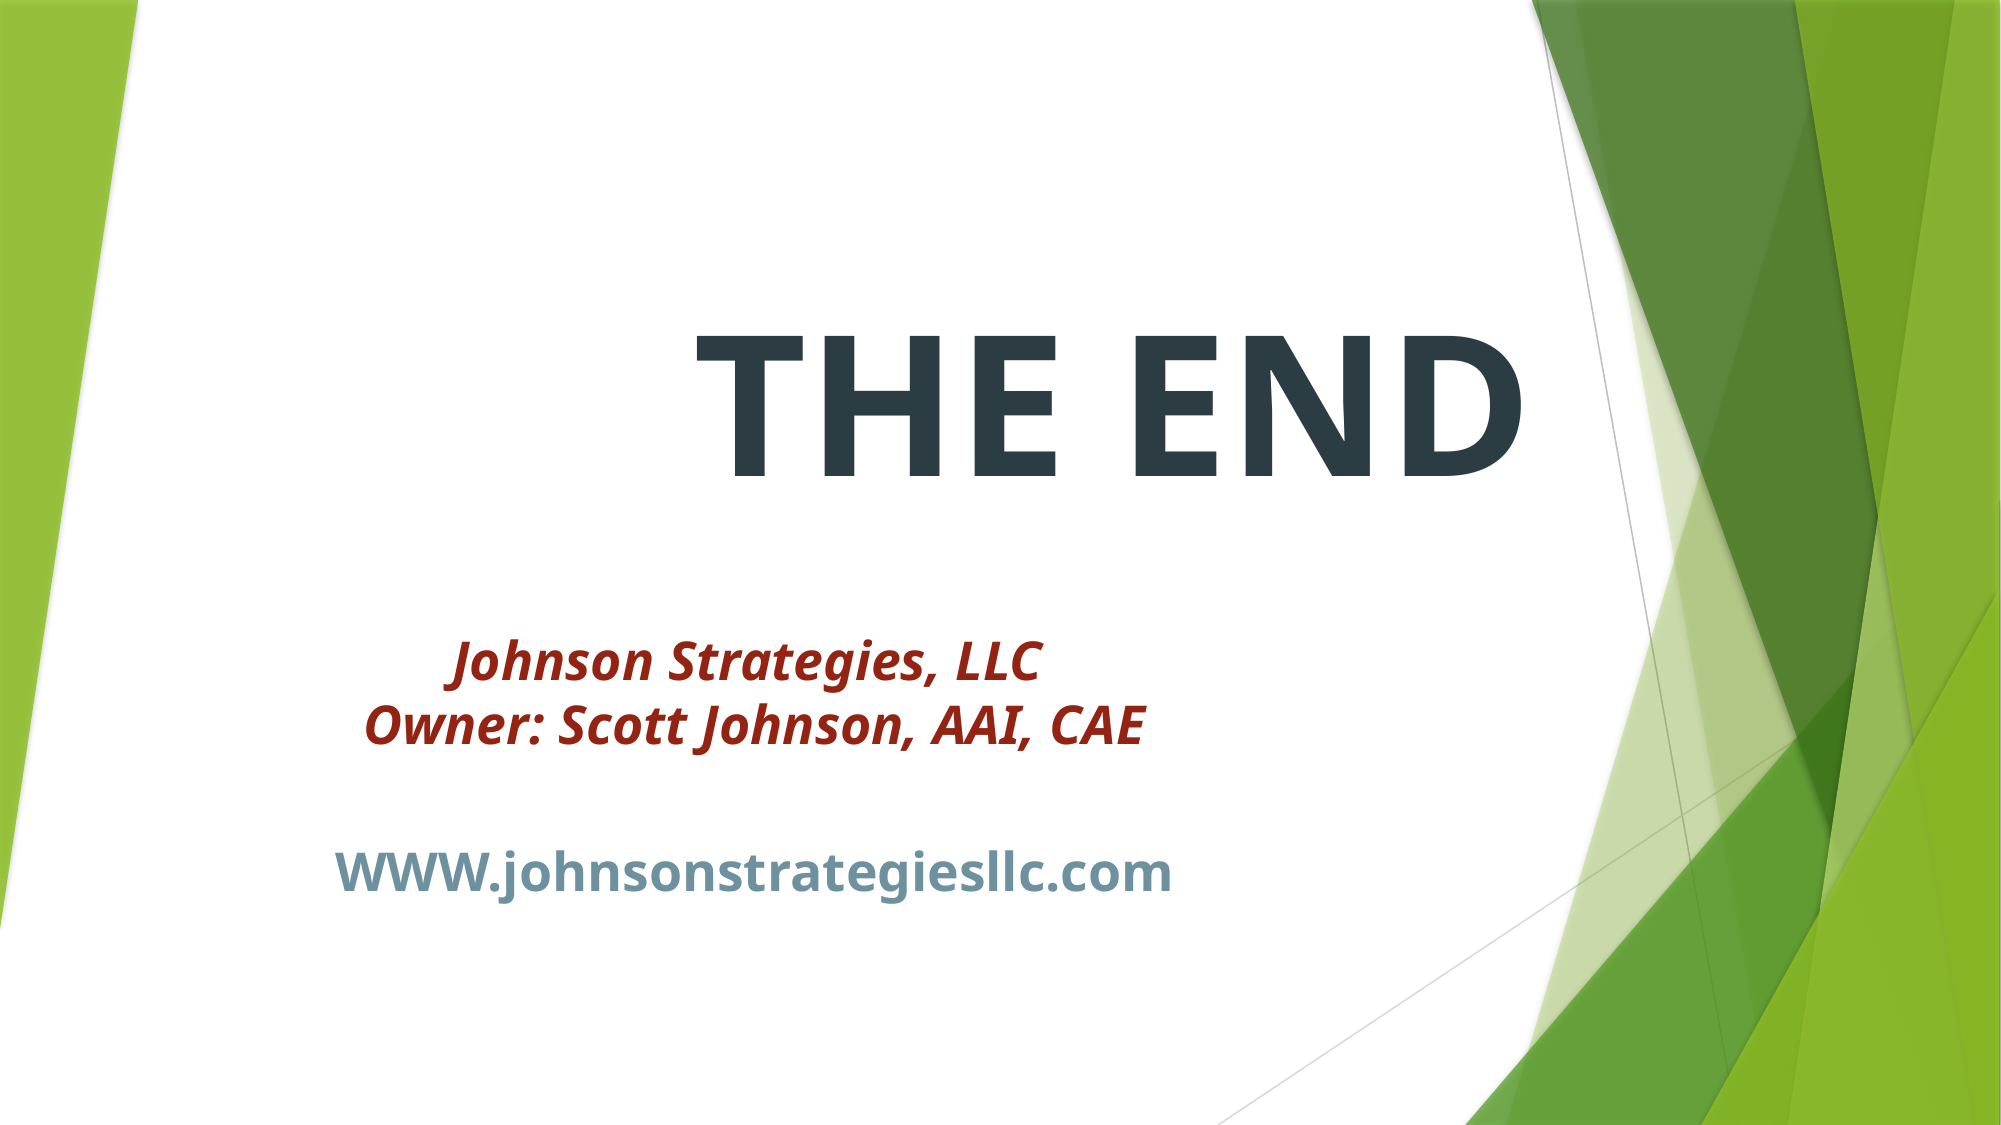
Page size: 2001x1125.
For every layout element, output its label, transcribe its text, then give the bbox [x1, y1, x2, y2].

title THE END [600, 272, 1627, 524]
subtitle Johnson Strategies, LLC Owner: Scott Johnson, AAI, CAE WWW.johnsonstrategiesllc.com [277, 618, 1232, 911]
